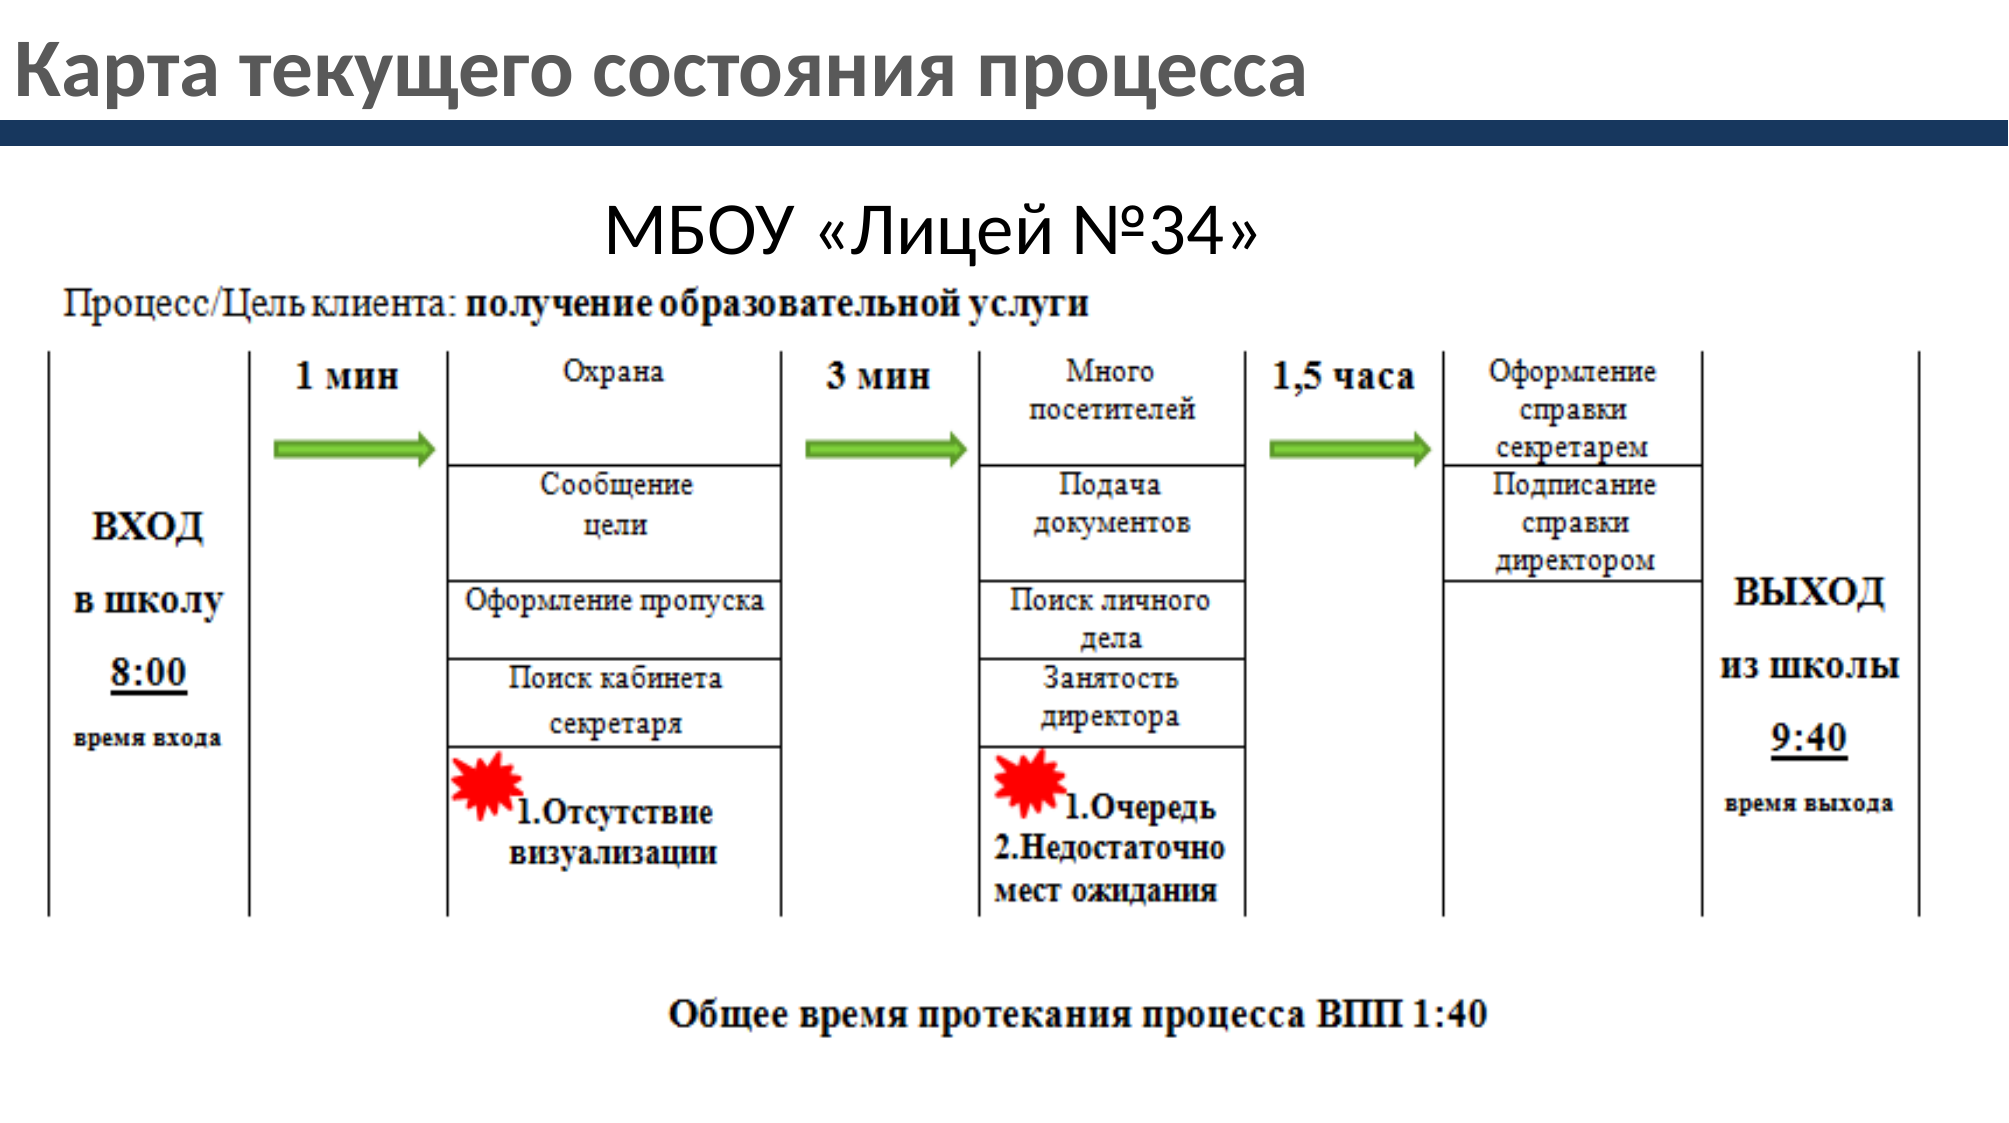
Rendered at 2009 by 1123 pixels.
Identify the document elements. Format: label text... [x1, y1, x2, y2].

text_box [0, 120, 2008, 146]
text_box Карта текущего состояния процесса [0, 5, 1701, 120]
picture [18, 170, 1950, 1058]
